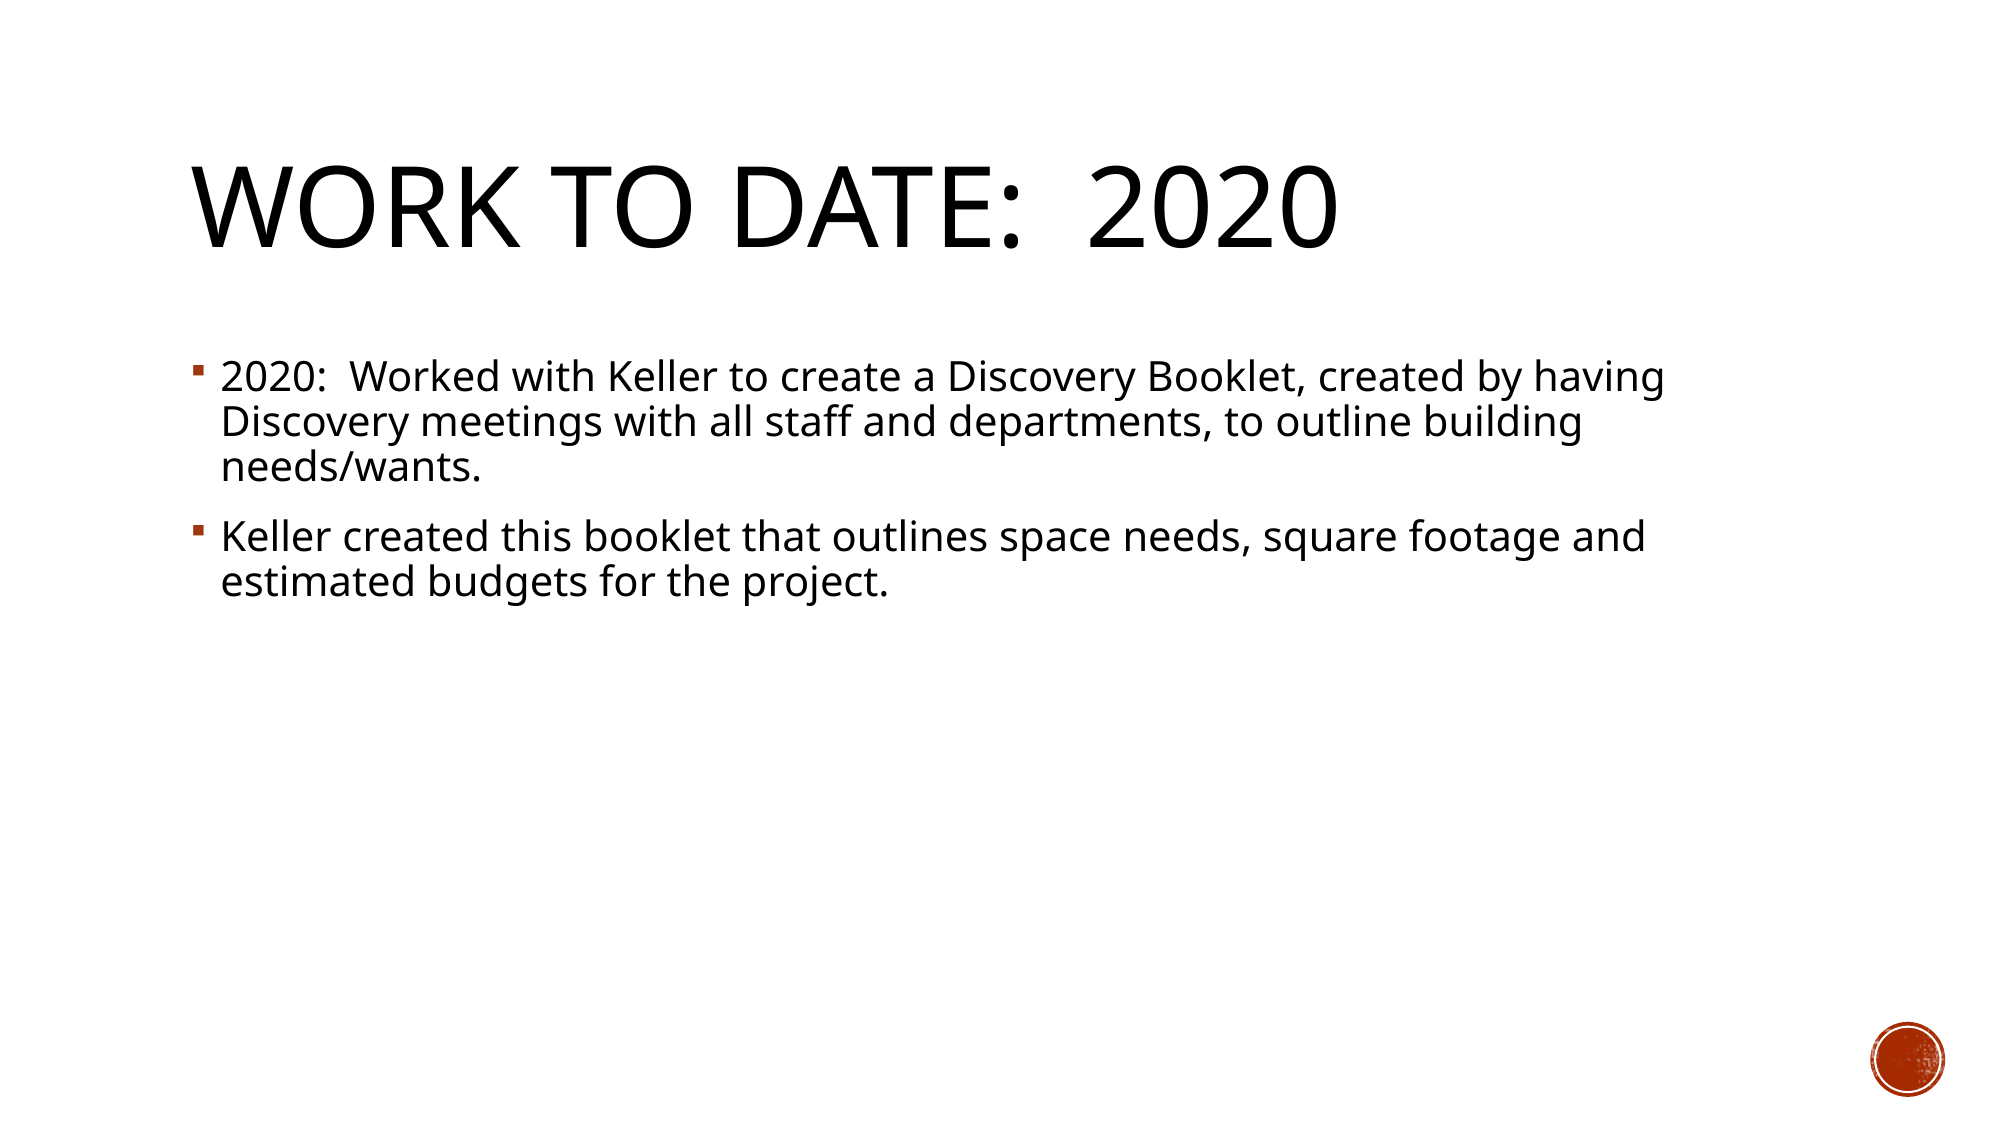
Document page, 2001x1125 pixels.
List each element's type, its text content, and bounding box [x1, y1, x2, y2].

title Work to date: 2020 [175, 79, 1826, 344]
list 2020: Worked with Keller to create a Discovery Booklet, created by having Discovery meetings with all staff and departments, to outline building needs/wants. Keller created this booklet that outlines space needs, square footage and estimated budgets for the project. [175, 348, 1826, 1013]
